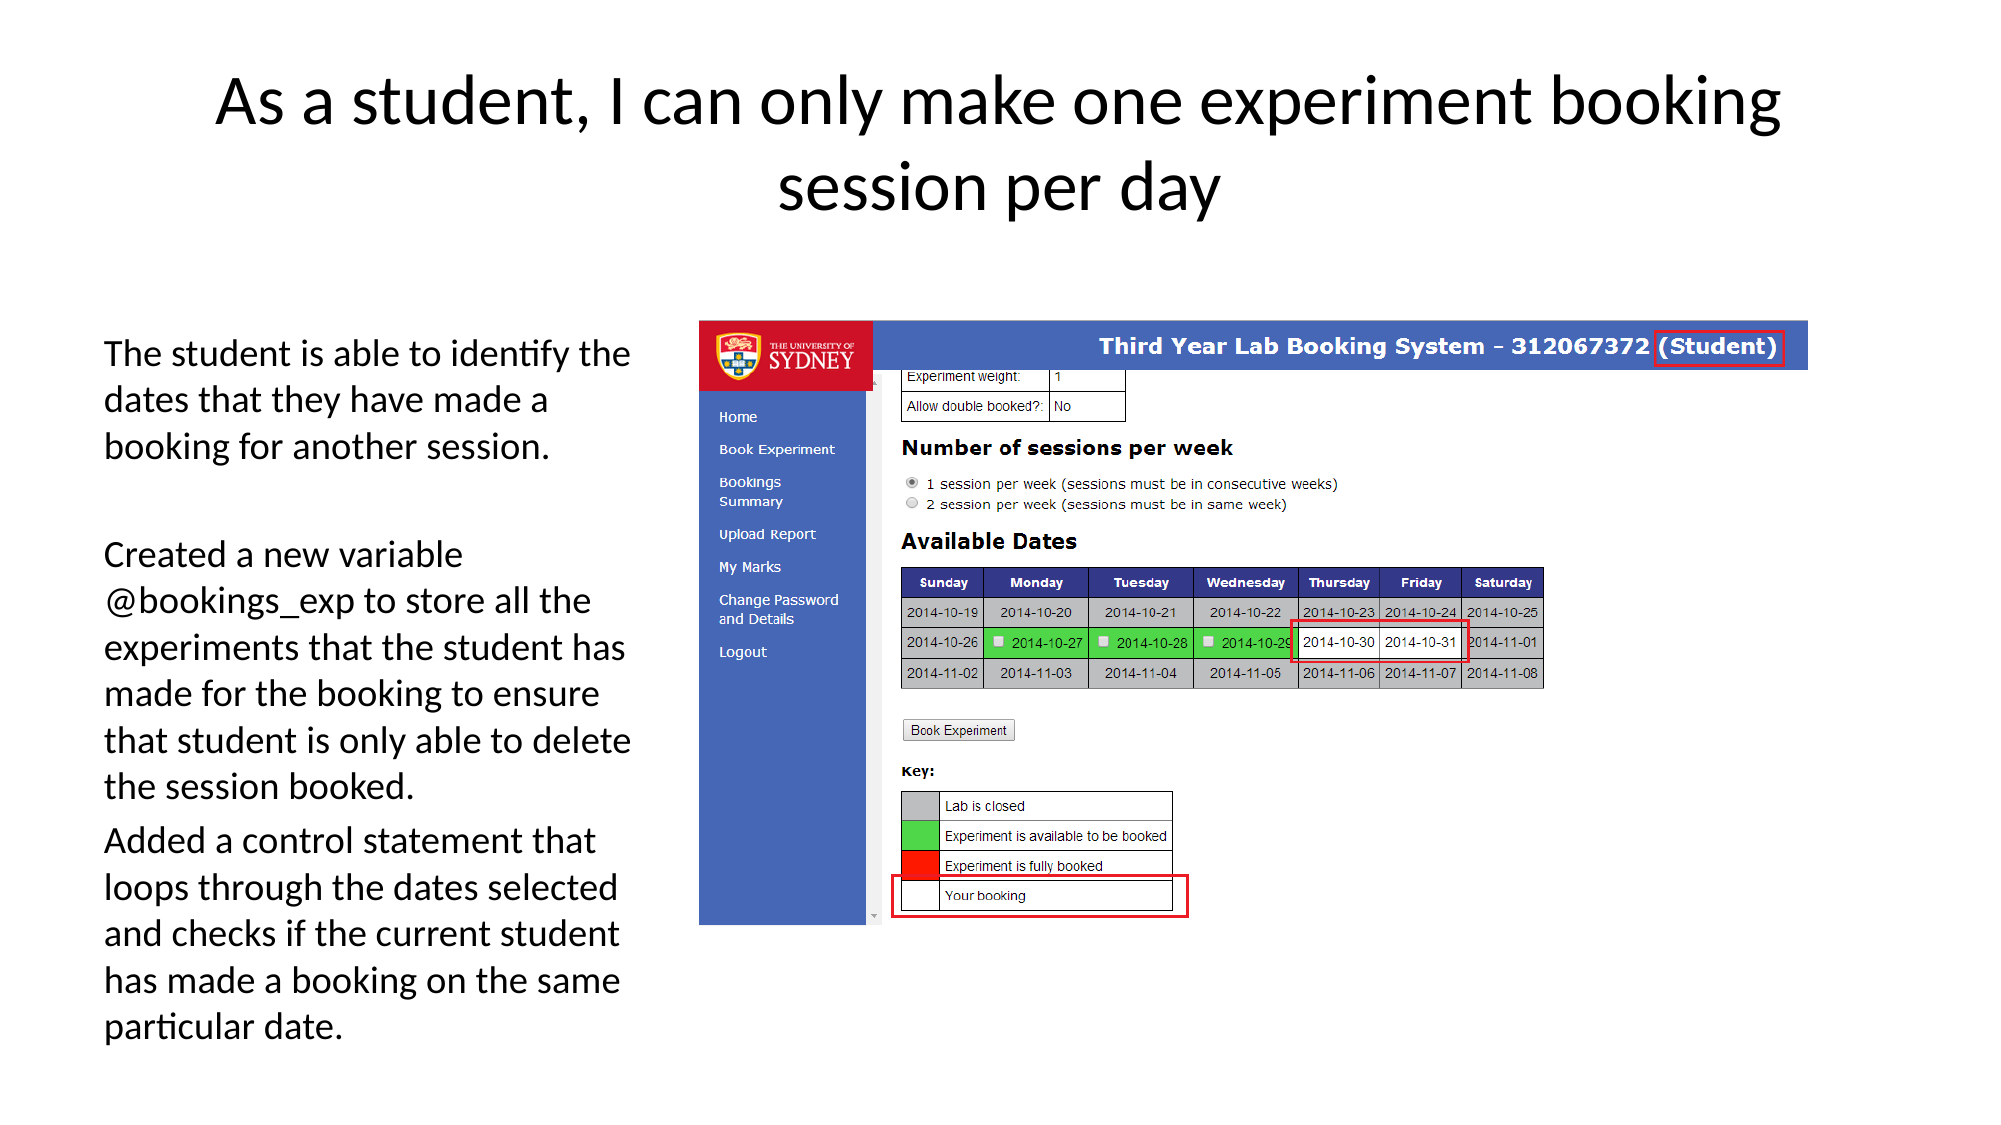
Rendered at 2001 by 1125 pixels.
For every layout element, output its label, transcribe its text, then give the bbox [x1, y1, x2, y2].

title As a student, I can only make one experiment booking session per day [99, 45, 1900, 233]
list The student is able to identify the dates that they have made a booking for another session. Created a new variable @bookings_exp to store all the experiments that the student has made for the booking to ensure that student is only able to delete the session booked. Added a control statement that loops through the dates selected and checks if the current student has made a booking on the same particular date. [89, 320, 665, 1074]
picture [698, 319, 1808, 926]
